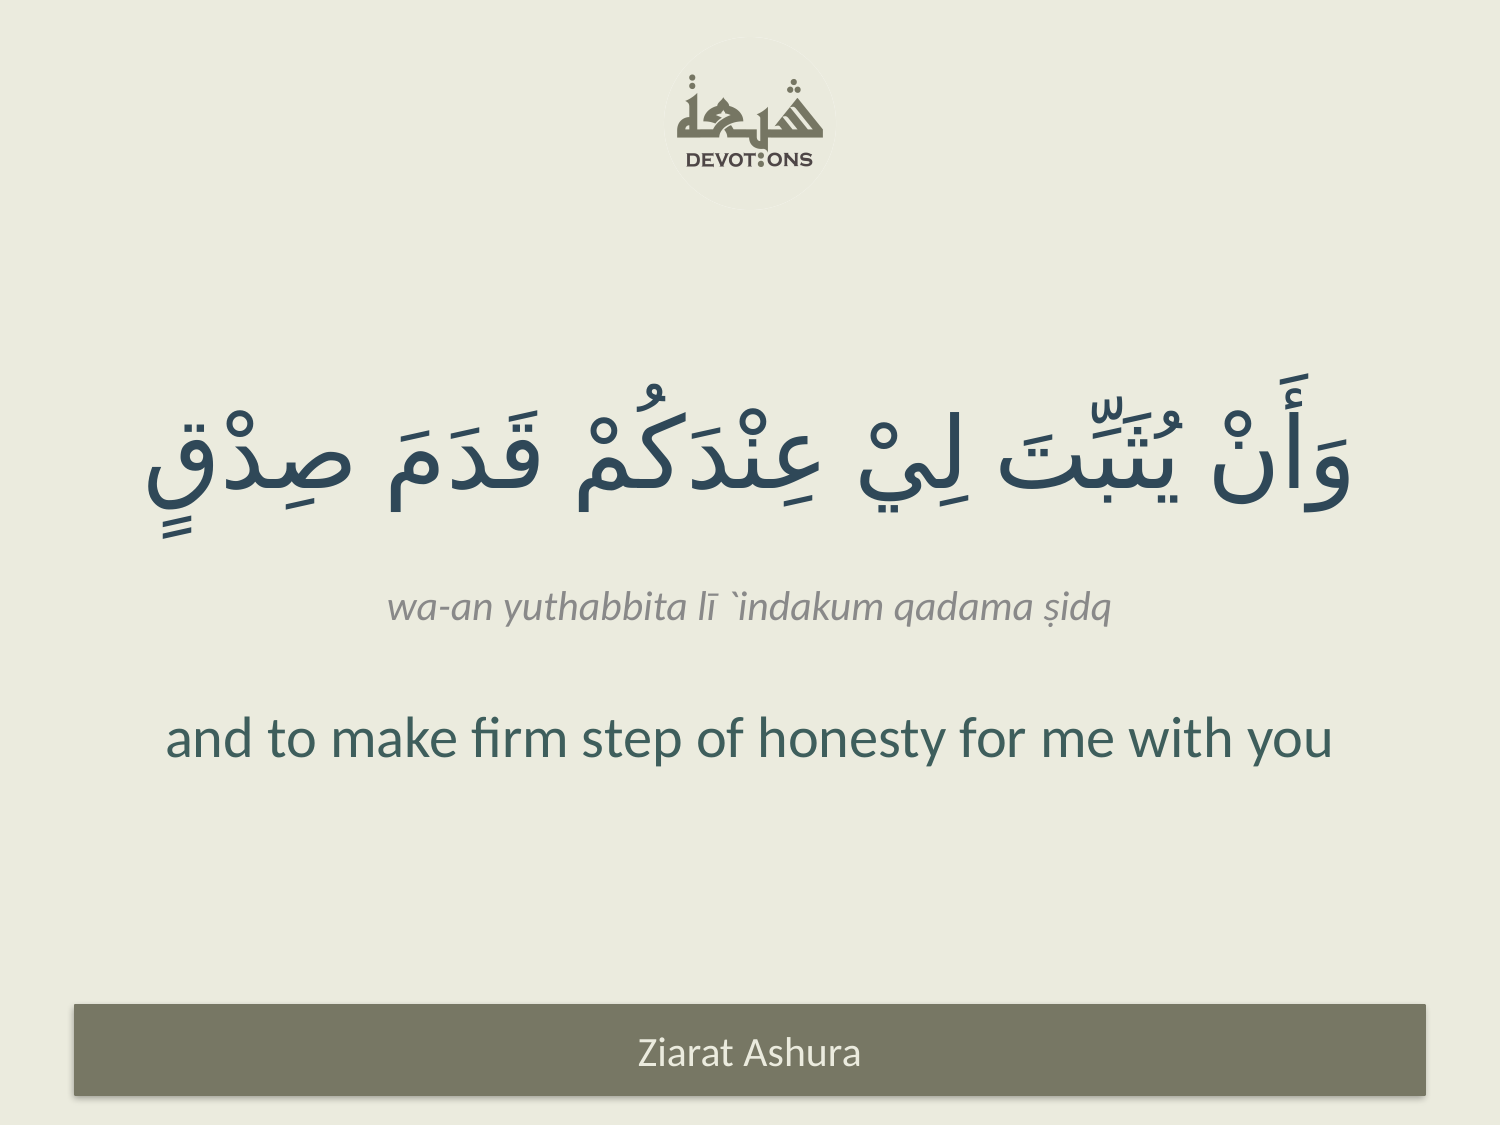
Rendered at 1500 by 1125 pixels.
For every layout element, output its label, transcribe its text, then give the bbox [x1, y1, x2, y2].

text_box وَأَنْ يُثَبِّتَ لِيْ عِنْدَكُمْ قَدَمَ صِدْقٍ wa-an yuthabbita lī `indakum qadama ṣidq and to make firm step of honesty for me with you [74, 381, 1425, 776]
text_box [74, 1004, 1426, 1096]
picture [656, 29, 844, 218]
text_box Ziarat Ashura [623, 1017, 877, 1083]
